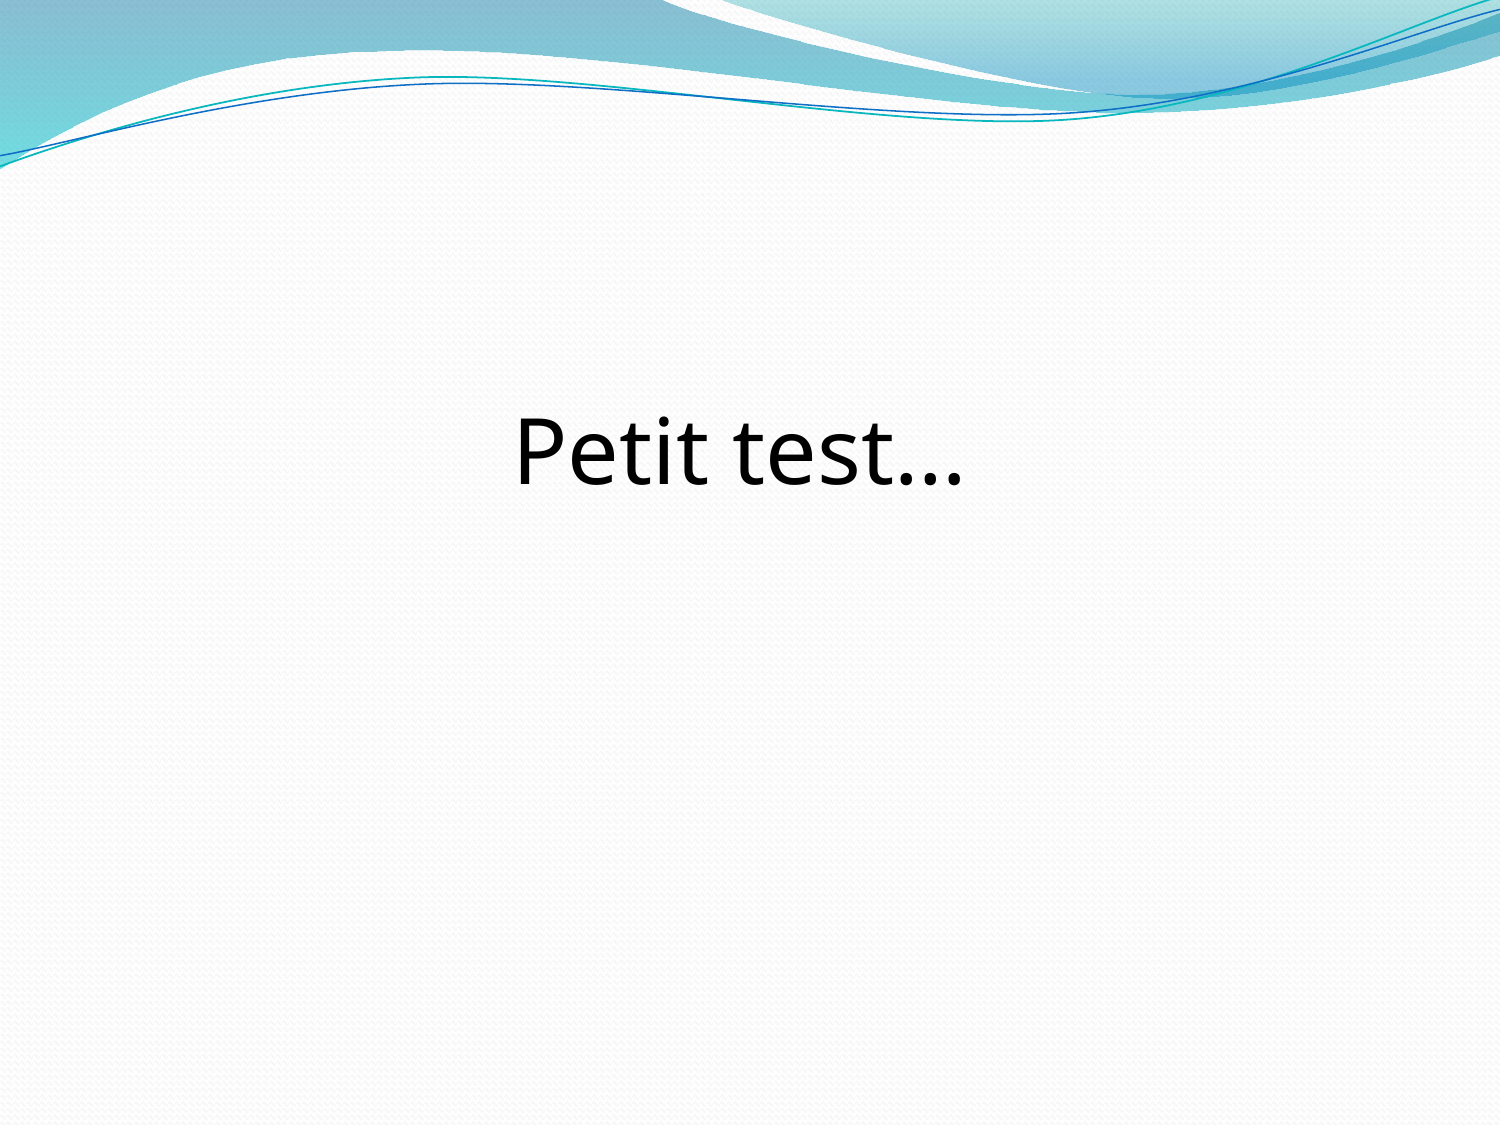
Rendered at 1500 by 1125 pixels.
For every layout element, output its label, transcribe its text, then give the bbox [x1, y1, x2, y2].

list Petit test… [64, 385, 1416, 634]
